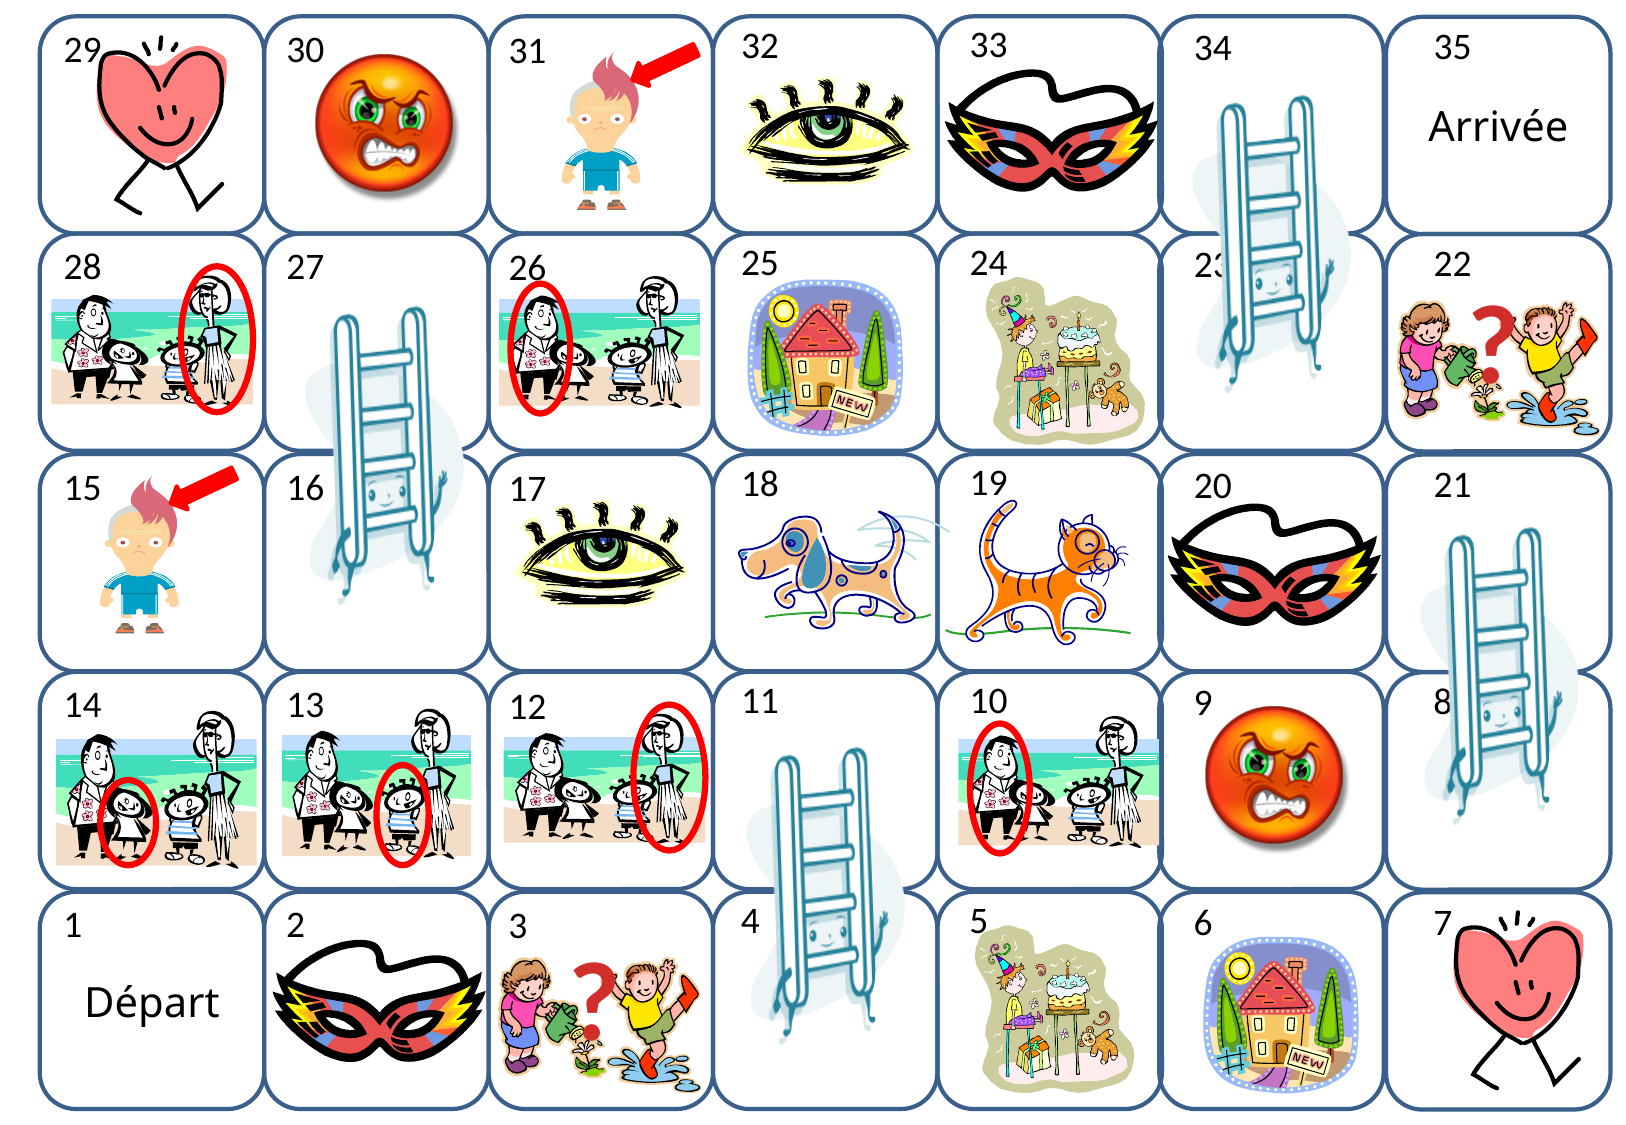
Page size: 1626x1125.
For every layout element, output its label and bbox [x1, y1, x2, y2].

picture [734, 73, 918, 189]
picture [944, 66, 1162, 195]
picture [309, 50, 460, 202]
picture [1199, 703, 1350, 854]
picture [305, 303, 464, 605]
picture [94, 34, 229, 216]
text_box [1396, 263, 1603, 439]
picture [747, 279, 905, 438]
picture [746, 743, 905, 1045]
picture [1420, 523, 1579, 825]
text_box [503, 704, 706, 851]
picture [1450, 909, 1586, 1091]
picture [1203, 936, 1361, 1096]
picture [509, 496, 692, 612]
picture [1192, 92, 1351, 393]
text_box [497, 919, 704, 1096]
picture [737, 498, 1131, 646]
text_box [281, 707, 472, 866]
picture [972, 922, 1137, 1096]
picture [1167, 500, 1384, 630]
text_box [498, 274, 701, 414]
text_box [55, 709, 257, 876]
picture [272, 936, 489, 1066]
picture [983, 274, 1148, 448]
text_box [50, 265, 254, 413]
text_box [958, 714, 1160, 854]
text_box [39, 12, 1611, 1110]
text_box [99, 474, 238, 634]
text_box [561, 50, 700, 211]
